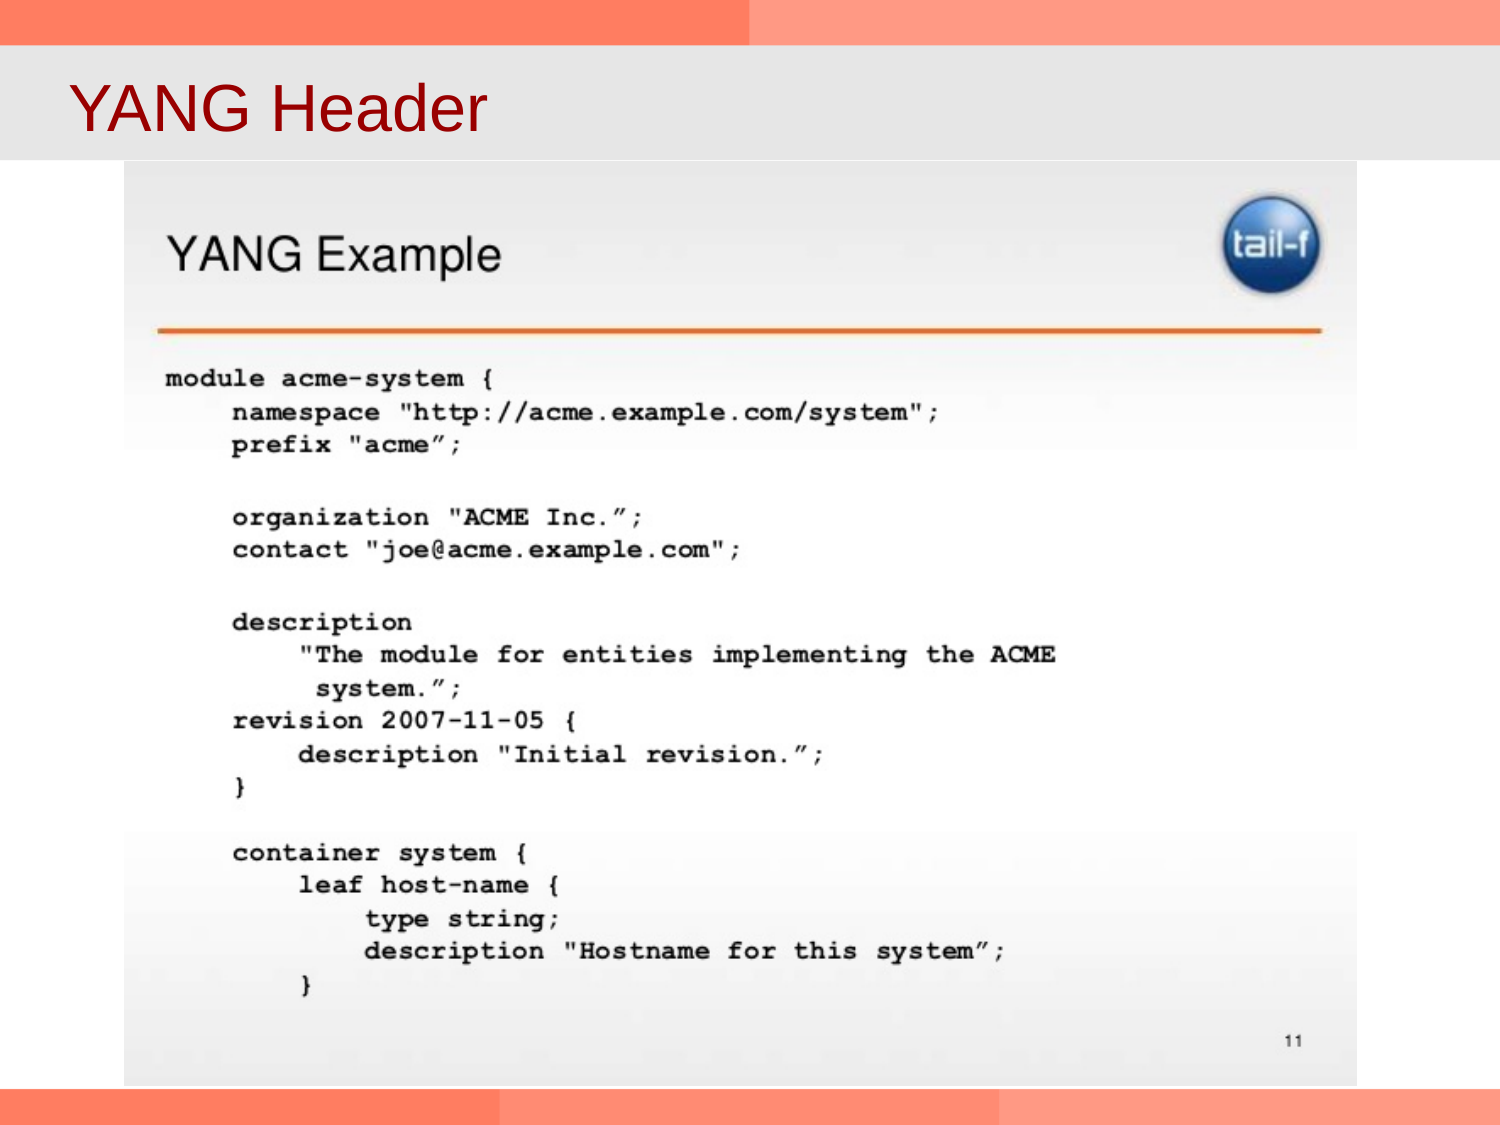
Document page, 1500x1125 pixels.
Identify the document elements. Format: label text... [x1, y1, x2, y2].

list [123, 161, 1358, 1087]
picture [0, 0, 1500, 1125]
title YANG Header [53, 50, 1090, 160]
